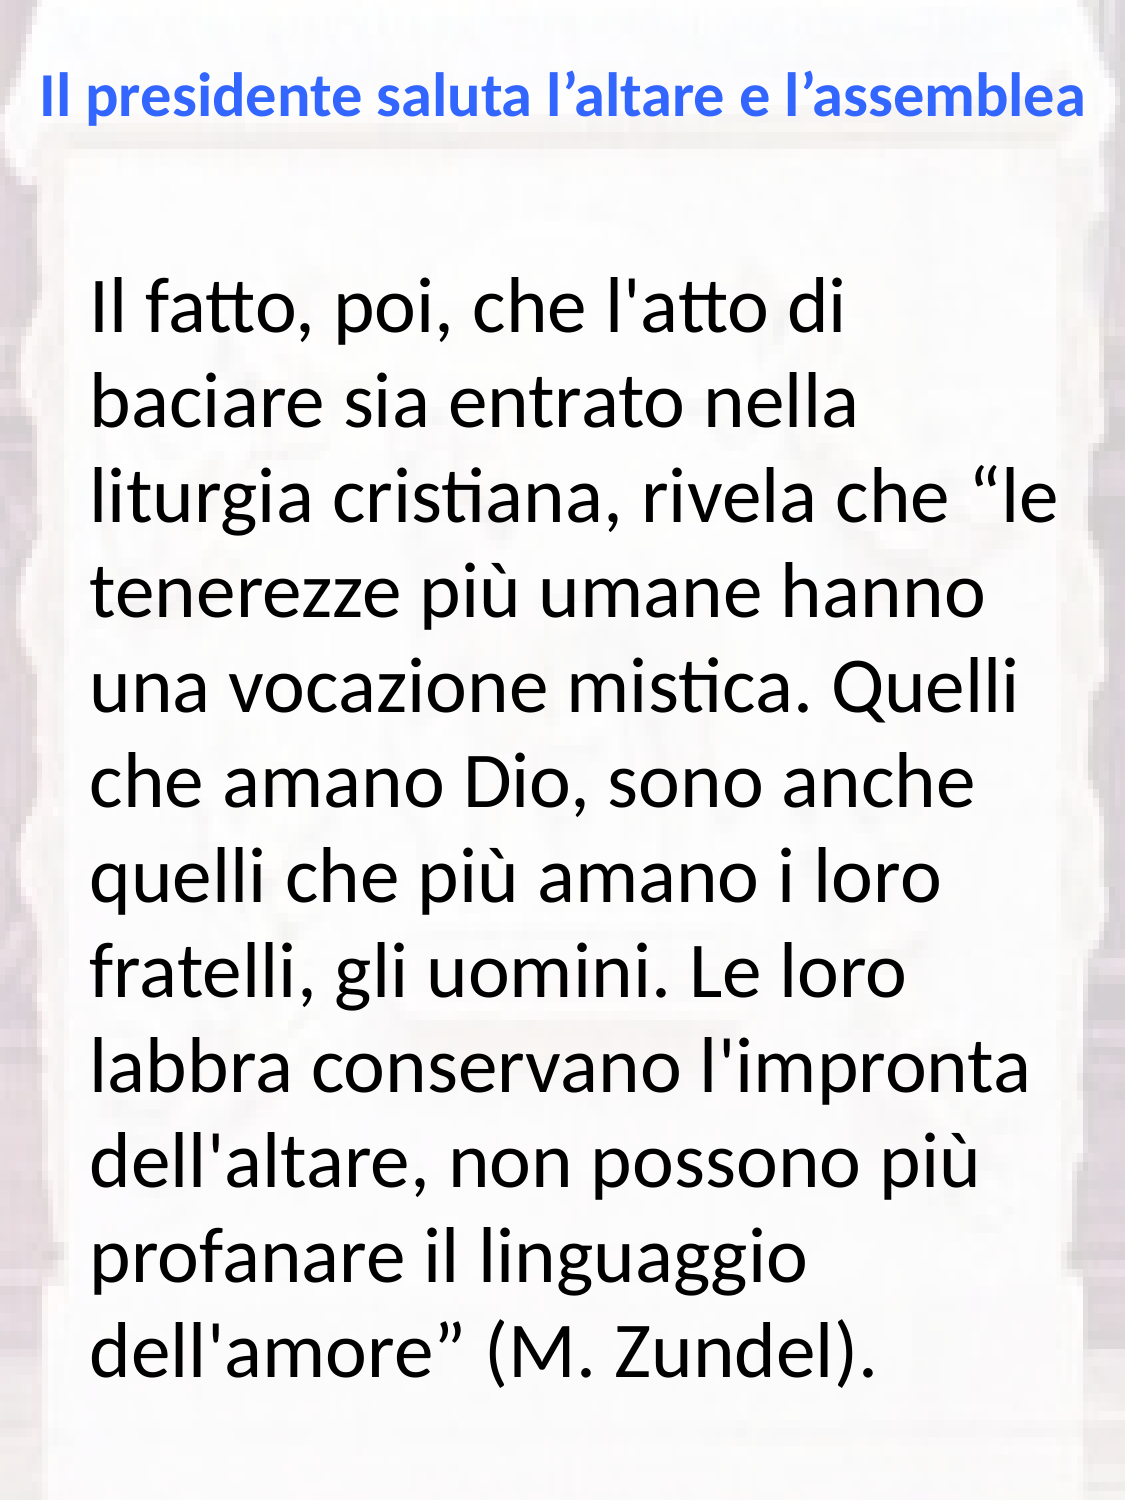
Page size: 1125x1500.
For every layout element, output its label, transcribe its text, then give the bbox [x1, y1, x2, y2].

text_box Il fatto, poi, che l'atto di baciare sia entrato nella liturgia cristiana, rivela che “le tenerezze più umane hanno una vocazione mistica. Quelli che amano Dio, sono anche quelli che più amano i loro fratelli, gli uomini. Le loro labbra conservano l'impronta dell'altare, non possono più profanare il linguaggio dell'amore” (M. Zundel). [75, 246, 1088, 1402]
text_box Il presidente saluta l’altare e l’assemblea [24, 46, 1125, 137]
